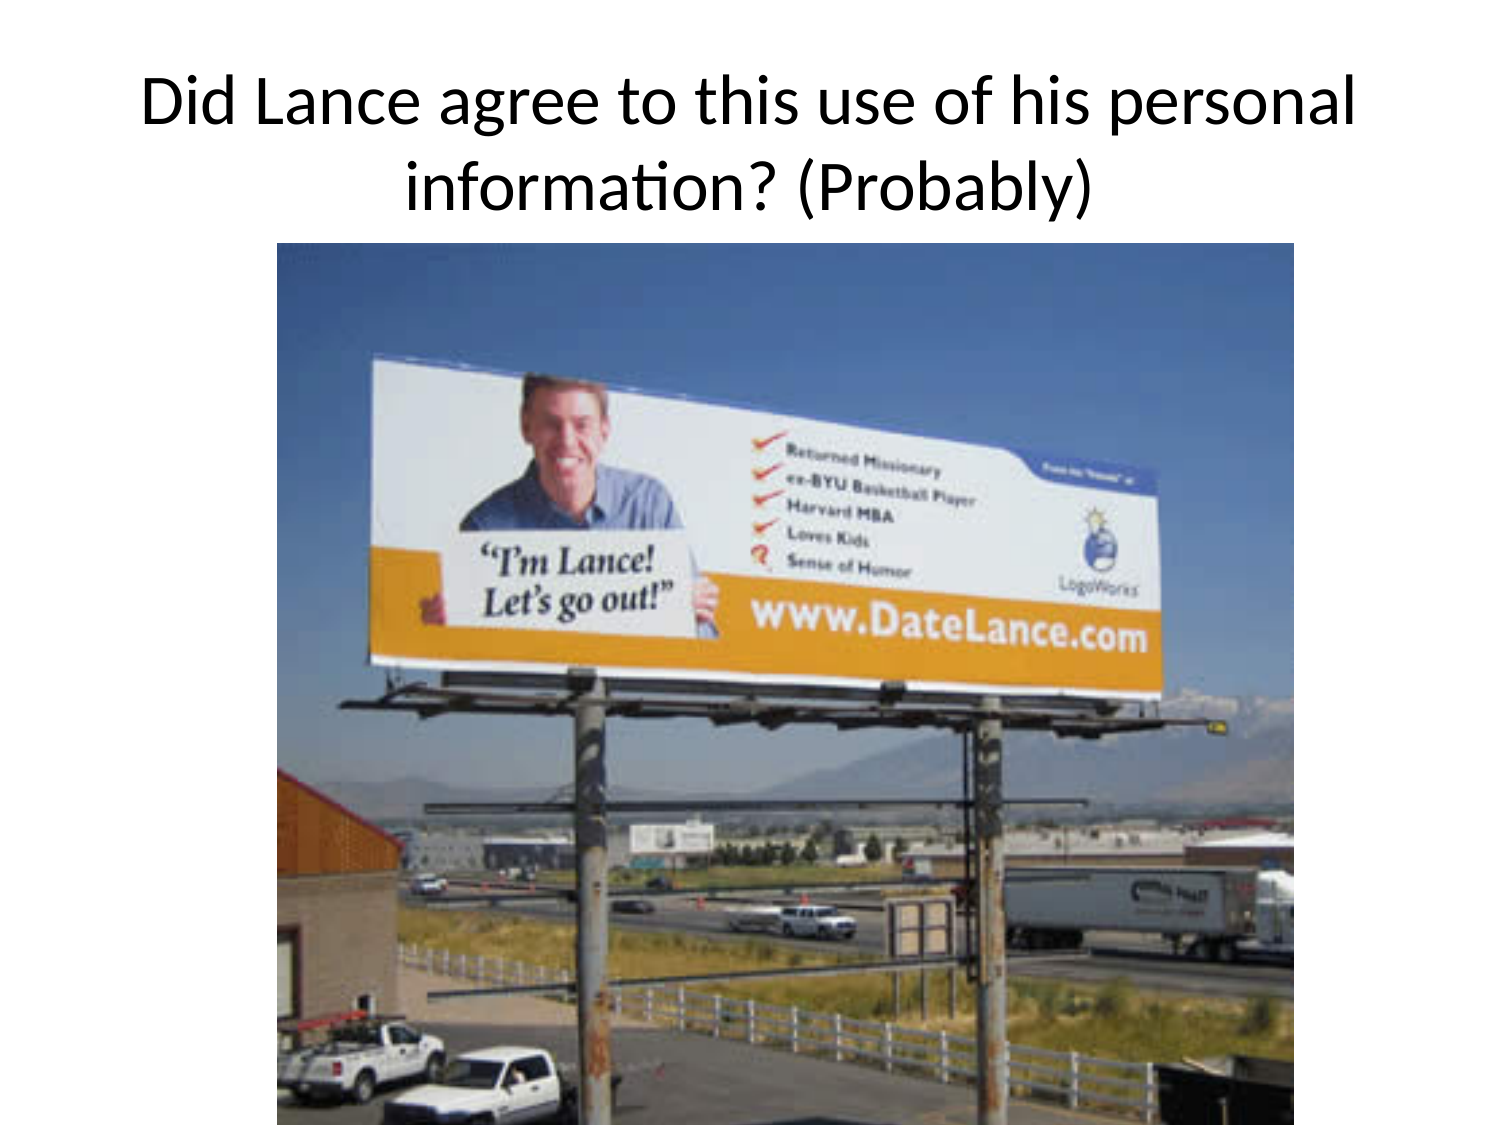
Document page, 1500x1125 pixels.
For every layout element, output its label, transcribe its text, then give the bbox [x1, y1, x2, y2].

title Did Lance agree to this use of his personal information? (Probably) [75, 45, 1425, 233]
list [277, 243, 1294, 1125]
